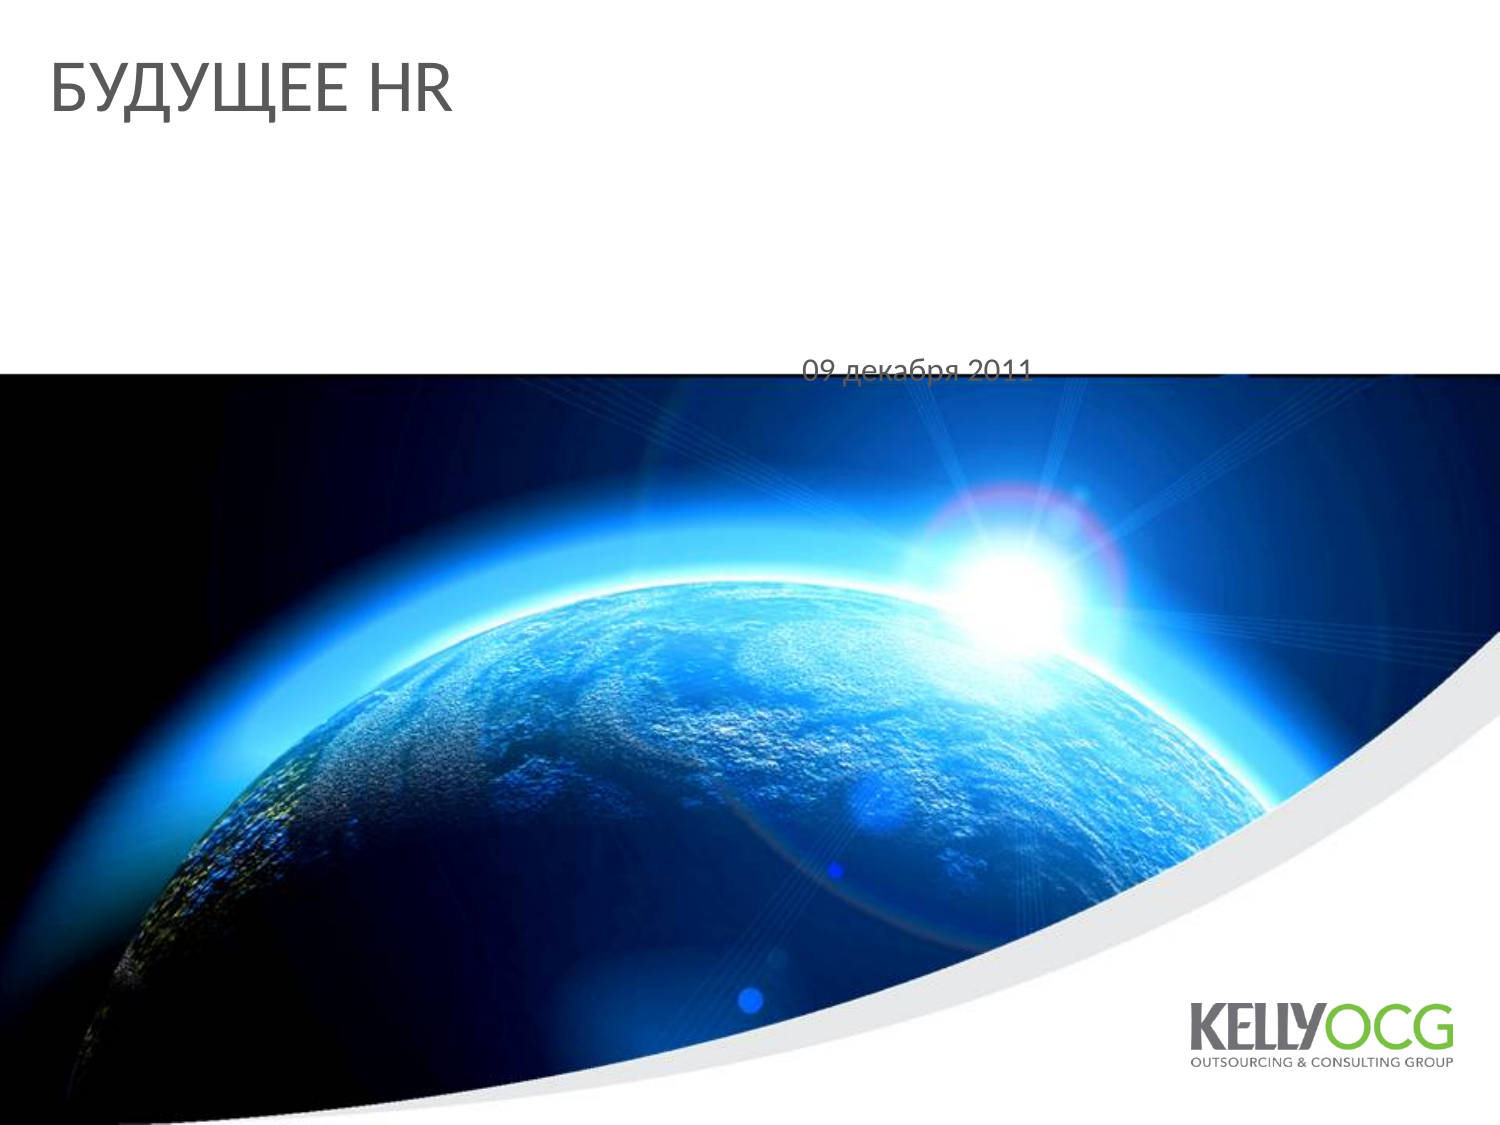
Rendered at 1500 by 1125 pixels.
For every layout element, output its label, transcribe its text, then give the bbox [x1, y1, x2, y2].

picture [0, 0, 1500, 1125]
title БУДУЩЕЕ HR 09 декабря 2011 [33, 97, 1500, 336]
